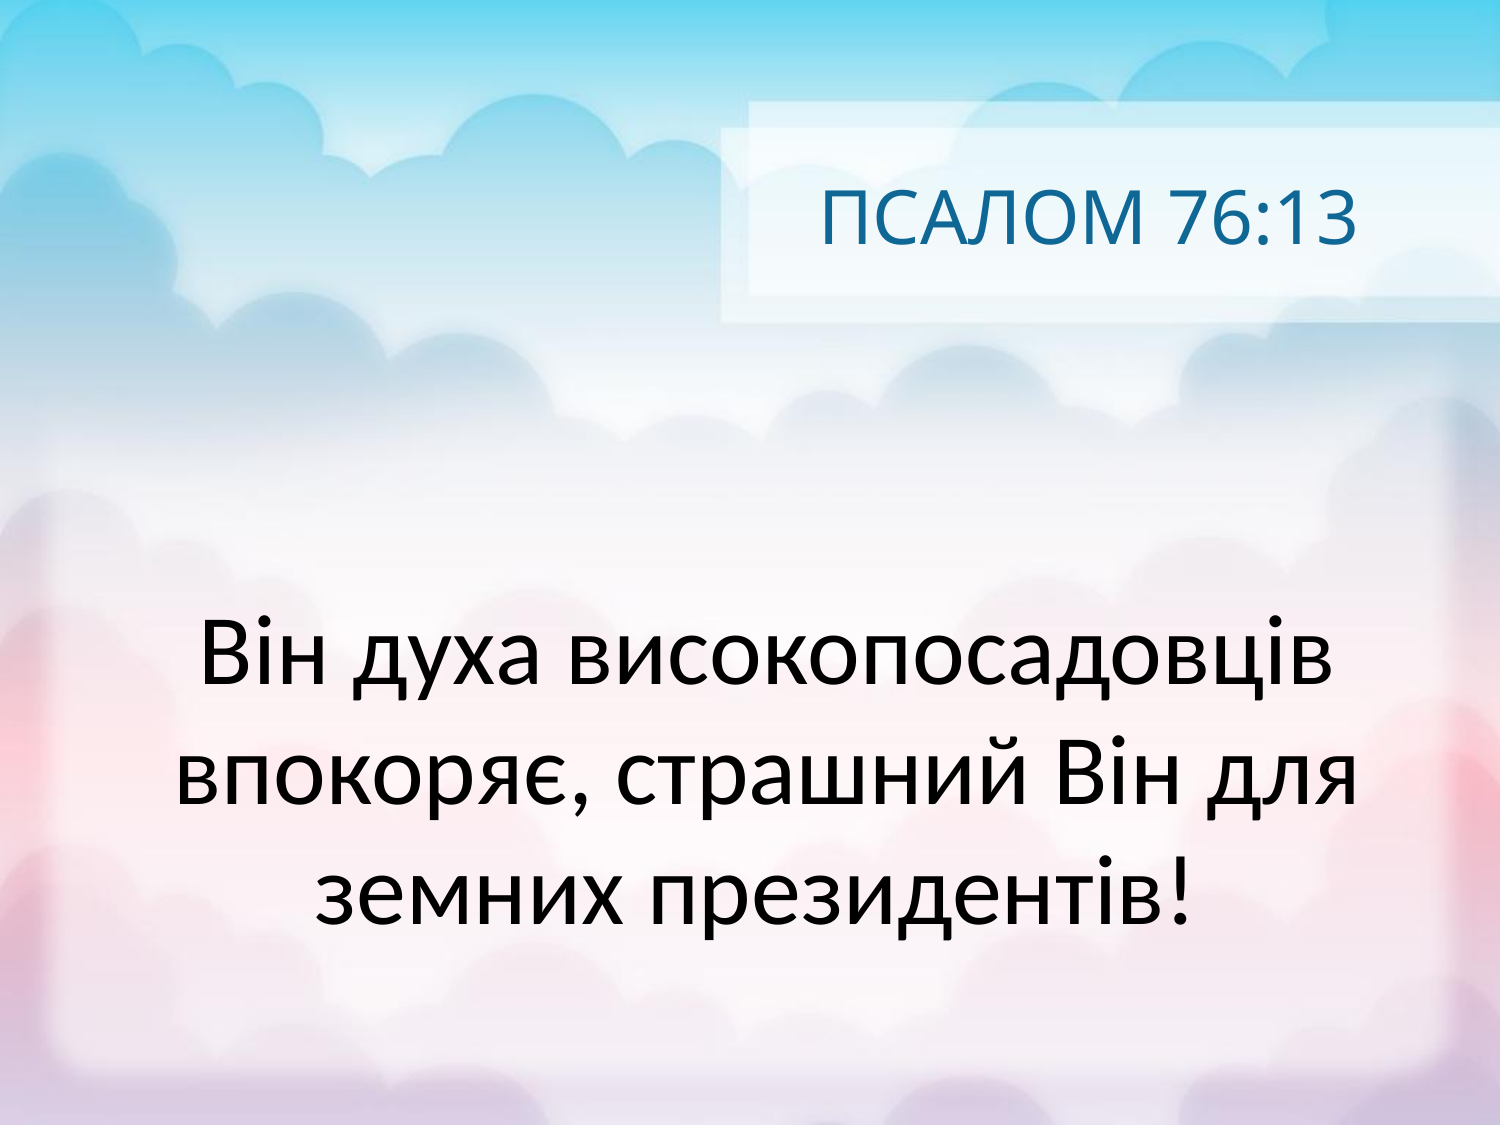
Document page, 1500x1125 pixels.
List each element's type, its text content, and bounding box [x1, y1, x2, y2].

title ПСАЛОМ 76:13 [773, 208, 1424, 268]
picture [0, 0, 1500, 1125]
text_box Він духа високопосадовців впокоряє, страшний Він для земних президентів! [88, 597, 1447, 953]
